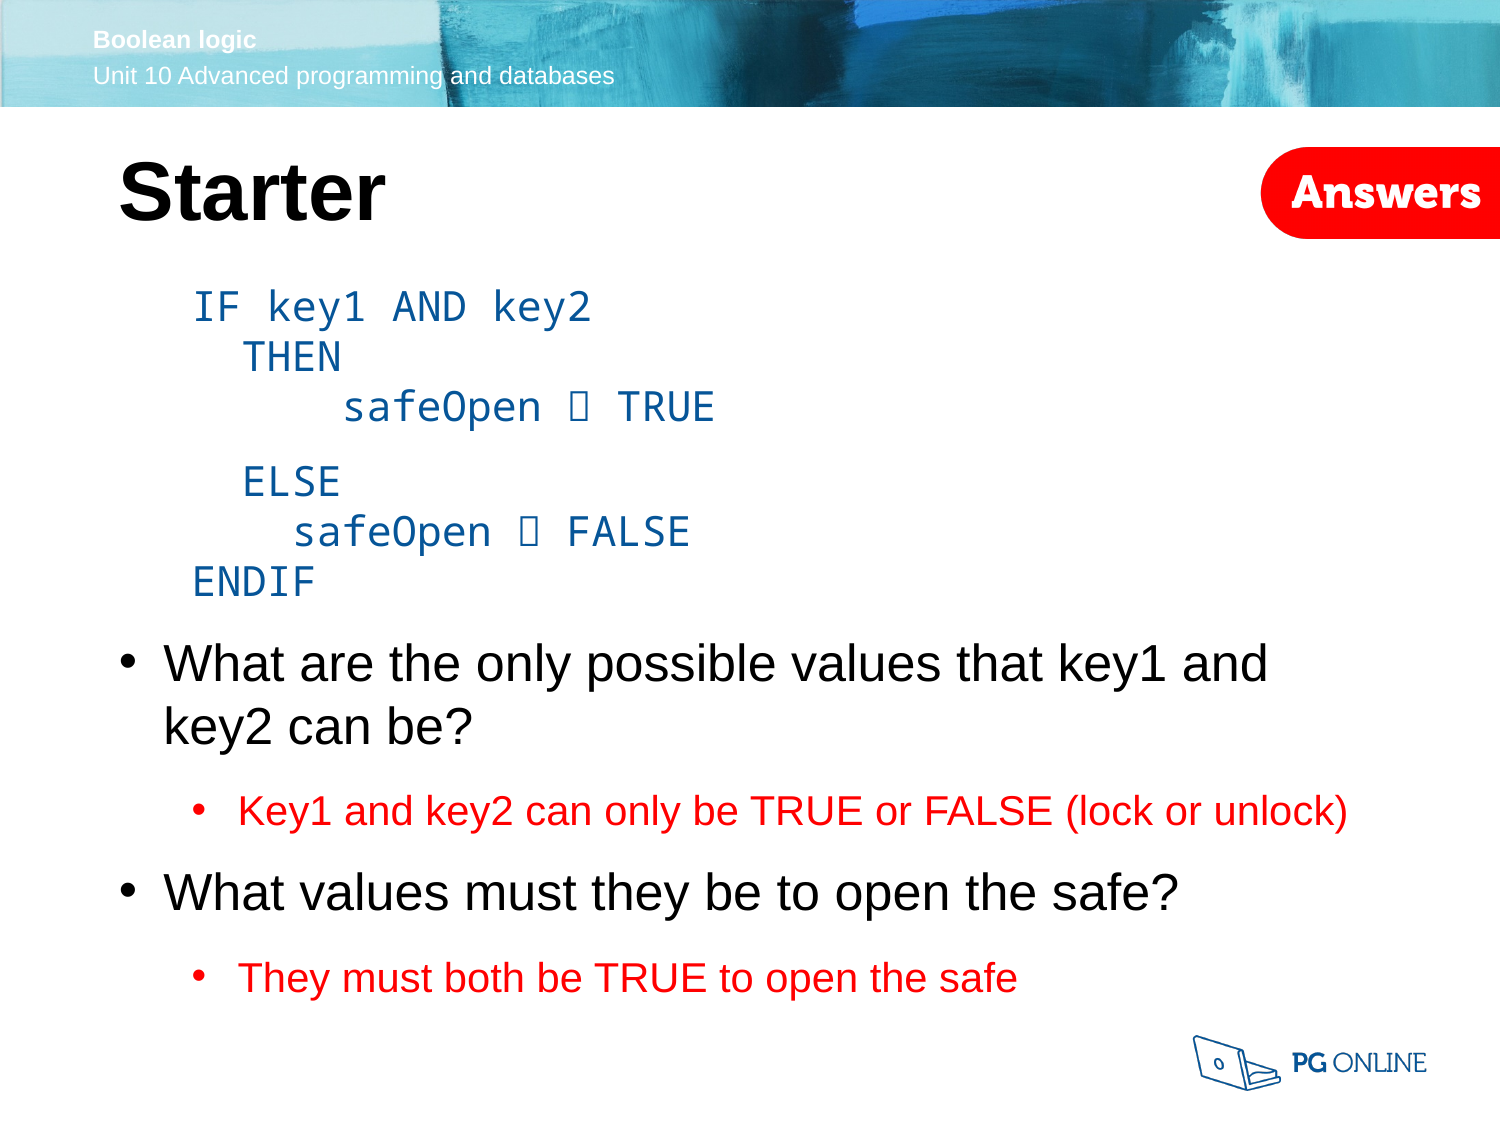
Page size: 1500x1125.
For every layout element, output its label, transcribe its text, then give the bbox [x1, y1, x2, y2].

list Starter [118, 148, 1401, 259]
list IF key1 AND key2 THEN safeOpen  TRUE ELSE safeOpen  FALSE ENDIF What are the only possible values that key1 and key2 can be? Key1 and key2 can only be TRUE or FALSE (lock or unlock) What values must they be to open the safe? They must both be TRUE to open the safe [118, 279, 1398, 847]
picture [0, 0, 1500, 107]
picture [1260, 147, 1500, 239]
picture [1192, 1035, 1427, 1091]
